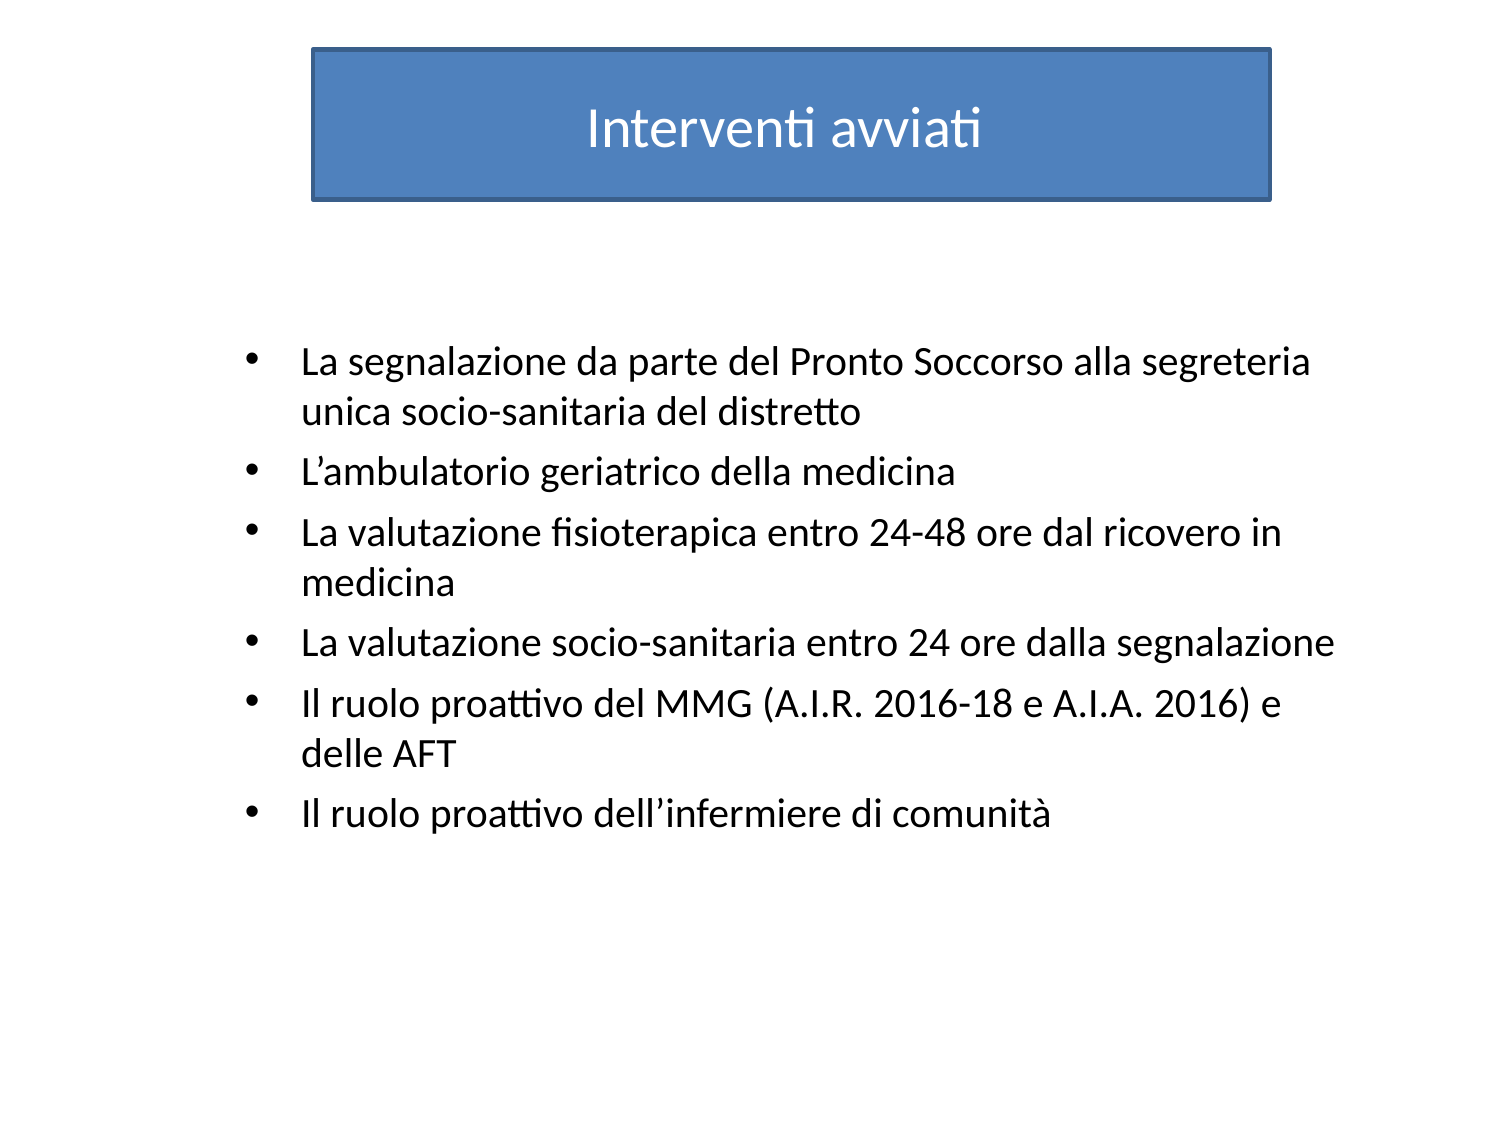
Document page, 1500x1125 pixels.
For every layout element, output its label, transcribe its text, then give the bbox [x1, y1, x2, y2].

text_box La segnalazione da parte del Pronto Soccorso alla segreteria unica socio-sanitaria del distretto L’ambulatorio geriatrico della medicina La valutazione fisioterapica entro 24-48 ore dal ricovero in medicina La valutazione socio-sanitaria entro 24 ore dalla segnalazione Il ruolo proattivo del MMG (A.I.R. 2016-18 e A.I.A. 2016) e delle AFT Il ruolo proattivo dell’infermiere di comunità [230, 326, 1376, 914]
text_box Interventi avviati [311, 47, 1272, 202]
